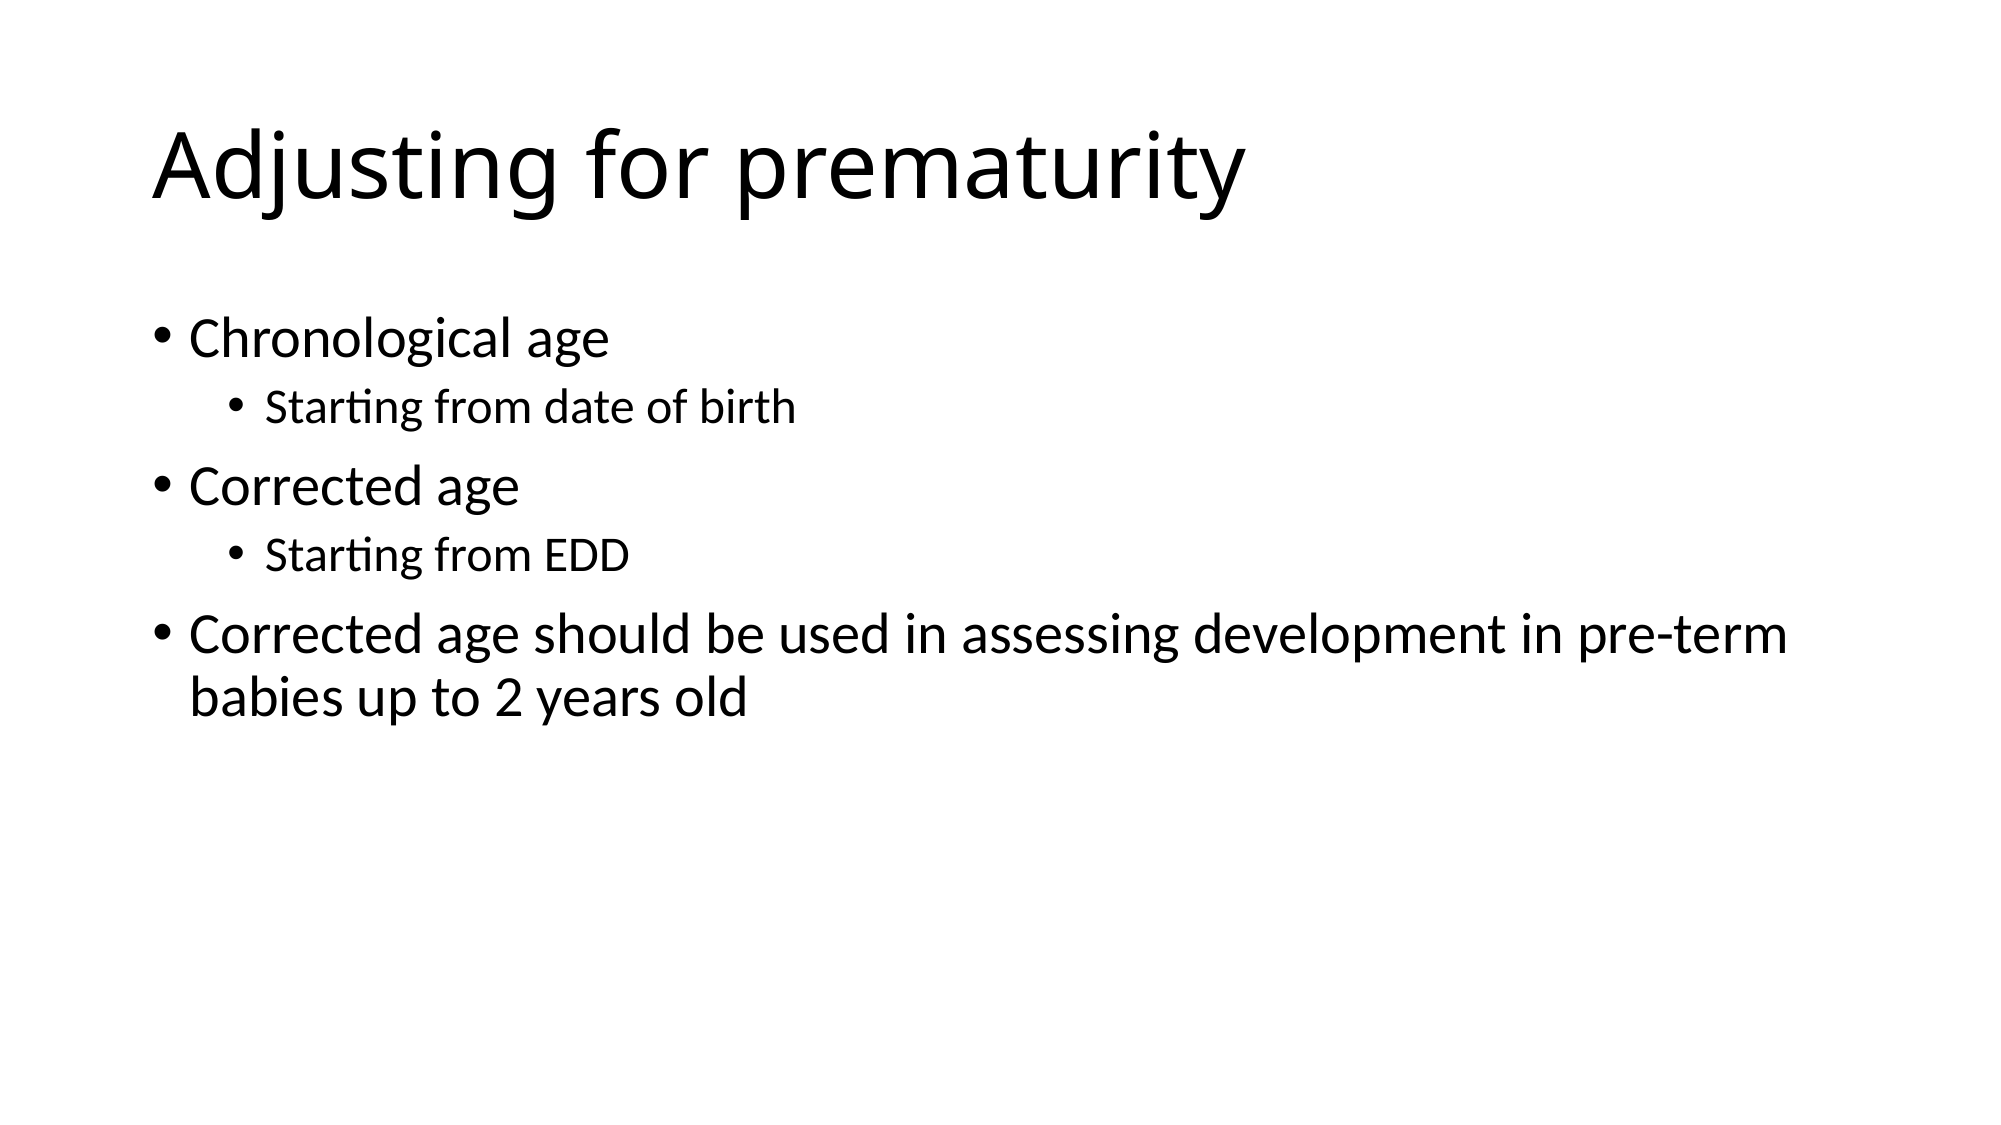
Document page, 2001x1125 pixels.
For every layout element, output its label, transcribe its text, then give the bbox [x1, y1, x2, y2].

title Adjusting for prematurity [137, 59, 1863, 278]
list Chronological age Starting from date of birth Corrected age Starting from EDD Corrected age should be used in assessing development in pre-term babies up to 2 years old [137, 299, 1863, 1014]
